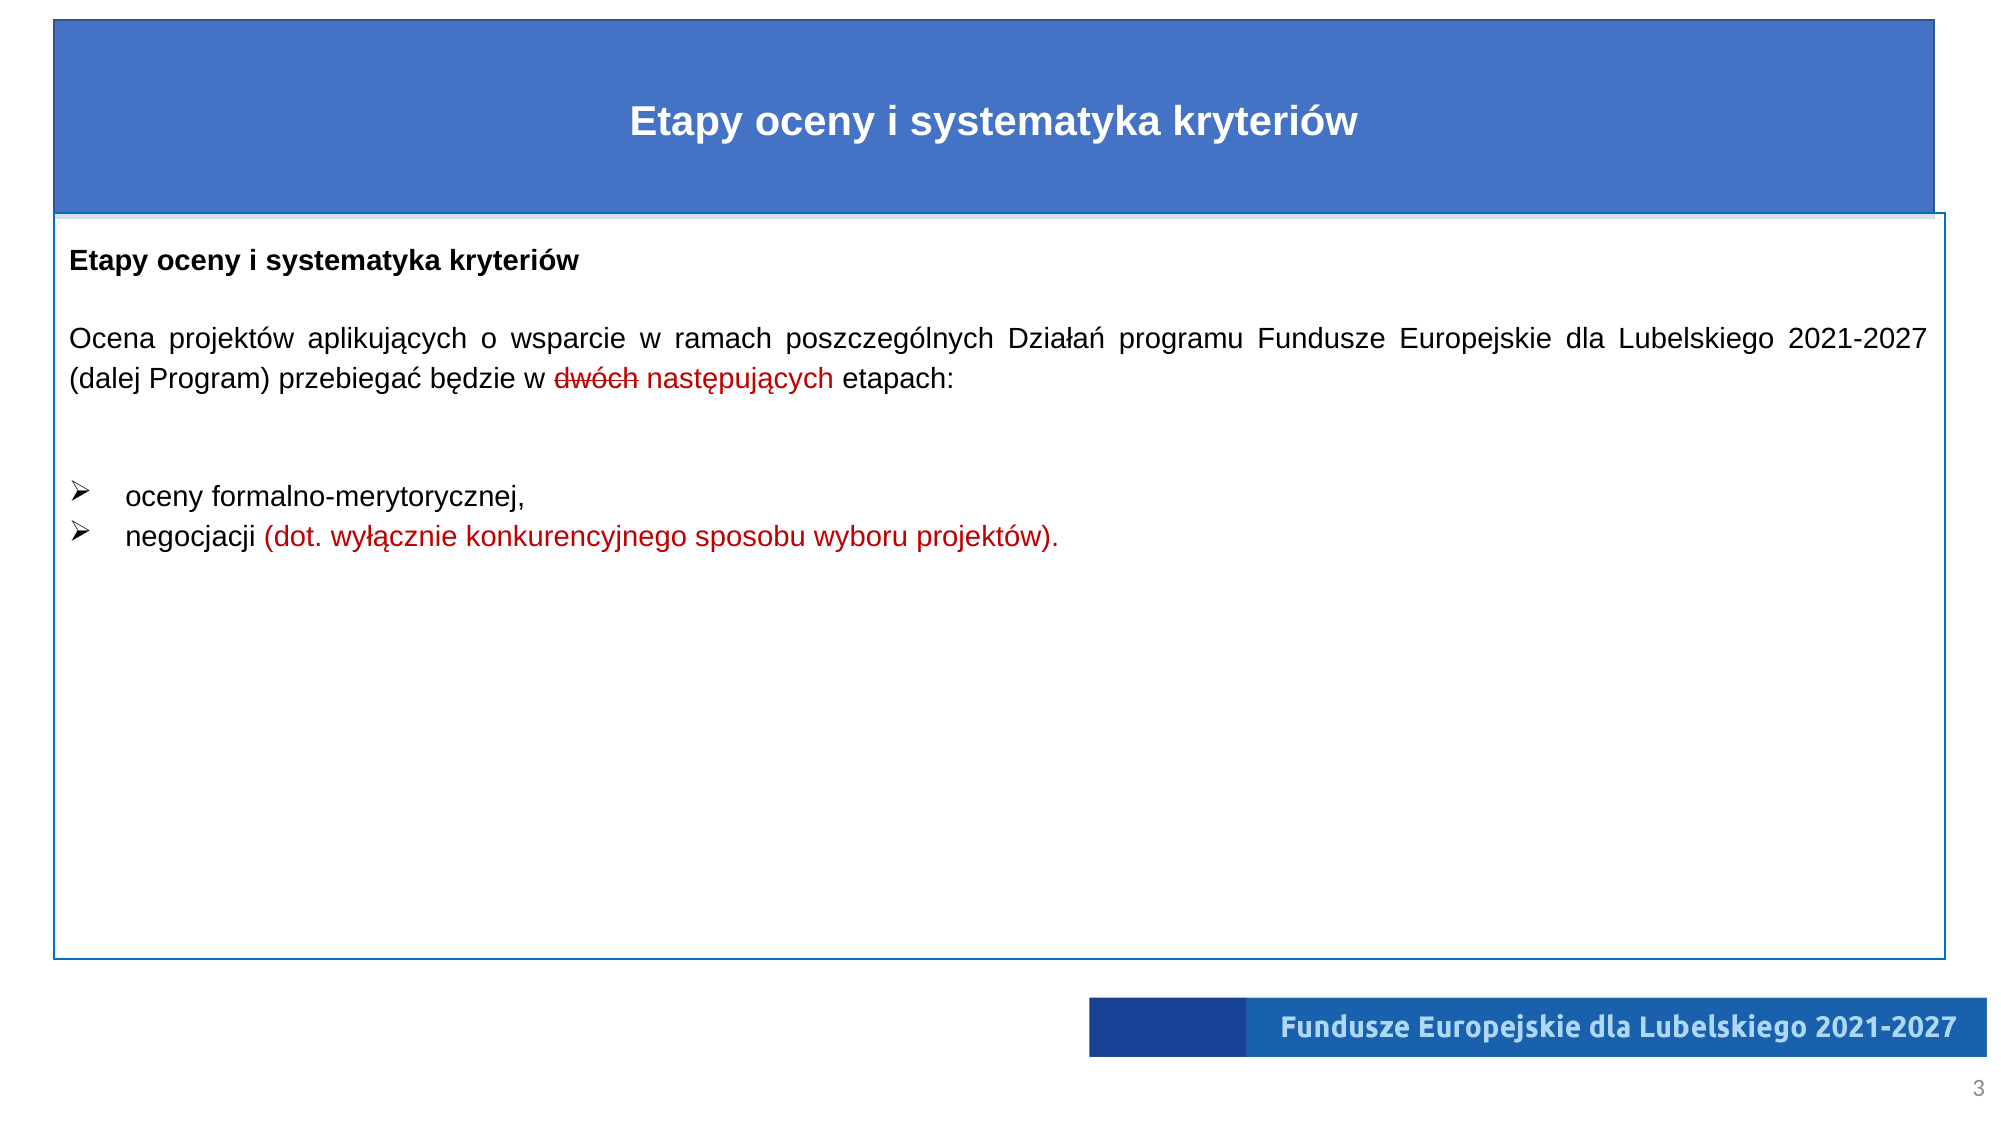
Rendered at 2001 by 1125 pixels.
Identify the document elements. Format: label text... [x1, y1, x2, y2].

slide_number 3 [1930, 1056, 2000, 1117]
picture [1089, 997, 1987, 1057]
title Etapy oceny i systematyka kryteriów [53, 19, 1935, 212]
text_box [77, 428, 1383, 794]
text_box Etapy oceny i systematyka kryteriów Ocena projektów aplikujących o wsparcie w ramach poszczególnych Działań programu Fundusze Europejskie dla Lubelskiego 2021-2027 (dalej Program) przebiegać będzie w dwóch następujących etapach: oceny formalno-merytorycznej, negocjacji (dot. wyłącznie konkurencyjnego sposobu wyboru projektów). [53, 212, 1946, 960]
